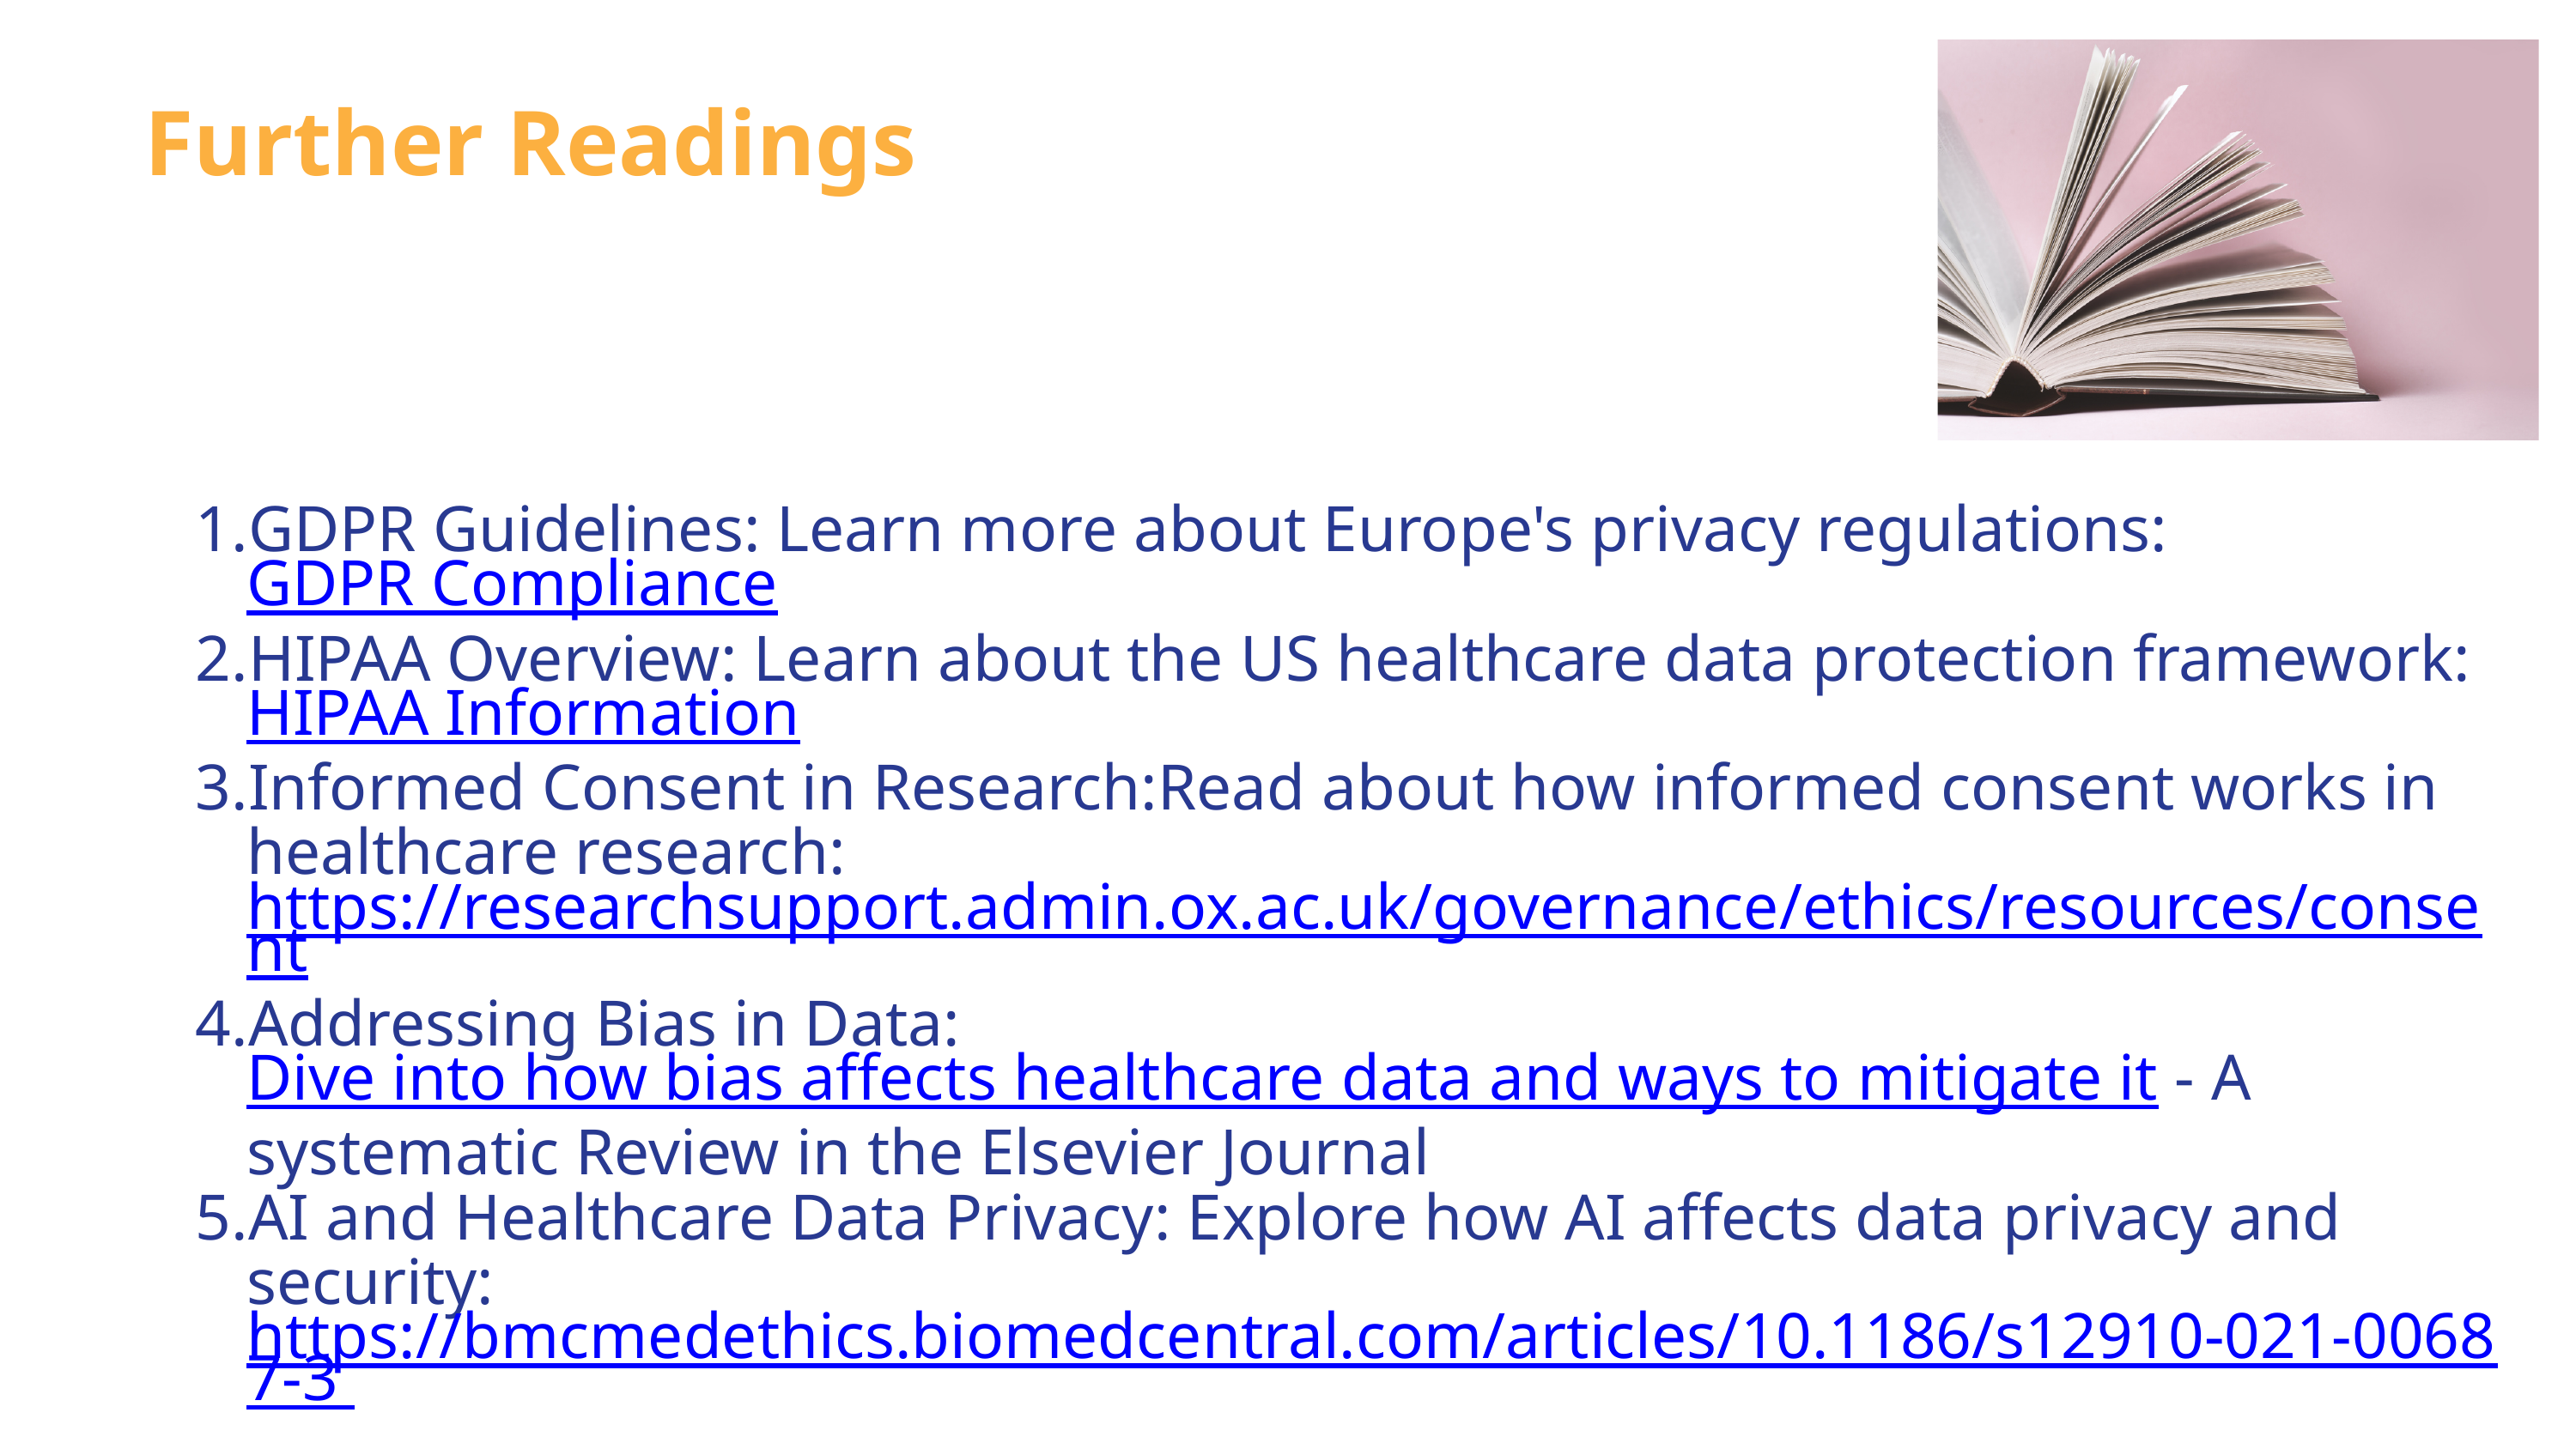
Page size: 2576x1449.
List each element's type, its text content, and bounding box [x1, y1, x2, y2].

text_box [1937, 39, 2539, 440]
text_box Further Readings [144, 88, 2397, 193]
text_box GDPR Guidelines: Learn more about Europe's privacy regulations: GDPR Compliance HIPAA Overview: Learn about the US healthcare data protection framework: HIPAA Information Informed Consent in Research:Read about how informed consent works in healthcare research: https://researchsupport.admin.ox.ac.uk/governance/ethics/resources/consent Addressing Bias in Data: Dive into how bias affects healthcare data and ways to mitigate it - A systematic Review in the Elsevier Journal AI and Healthcare Data Privacy: Explore how AI affects data privacy and security: https://bmcmedethics.biomedcentral.com/articles/10.1186/s12910-021-00687-3 [144, 499, 2502, 1404]
